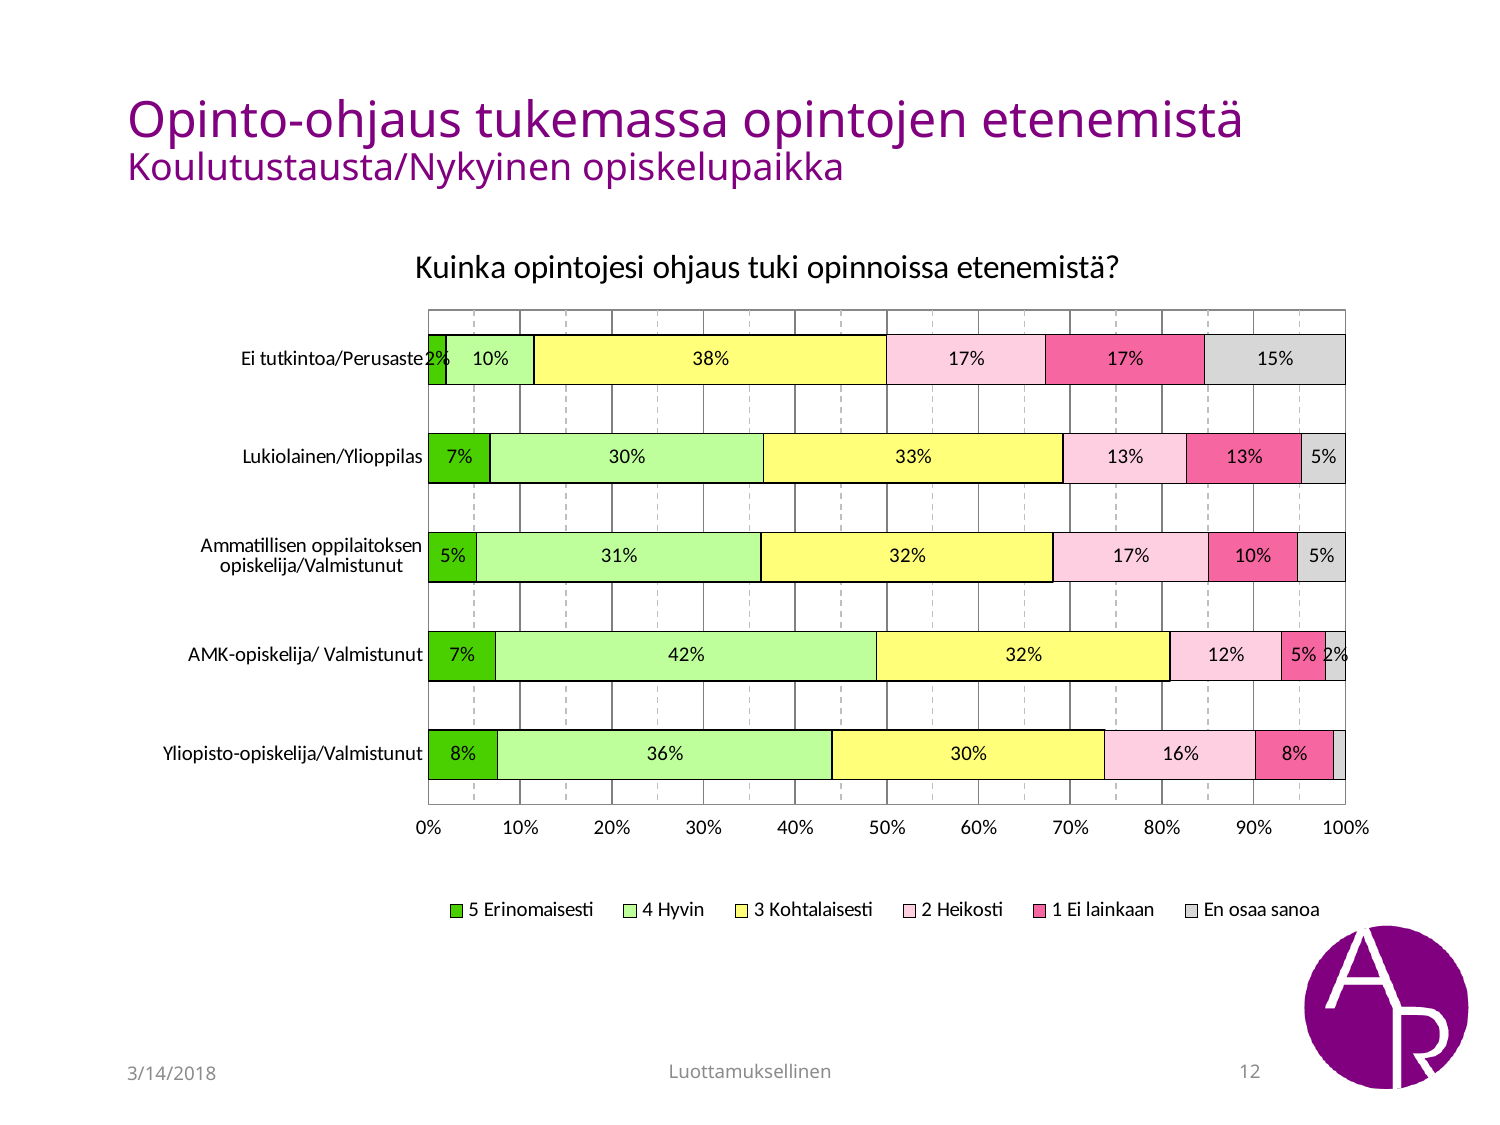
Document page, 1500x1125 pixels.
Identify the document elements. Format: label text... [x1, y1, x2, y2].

footer Luottamuksellinen [512, 1042, 988, 1103]
chart [111, 219, 1426, 1006]
picture [1269, 890, 1500, 1123]
slide_number 12 [1074, 1042, 1425, 1103]
title Opinto-ohjaus tukemassa opintojen etenemistä Koulutustausta/Nykyinen opiskelupaikka [112, 34, 1425, 197]
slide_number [112, 1042, 425, 1103]
